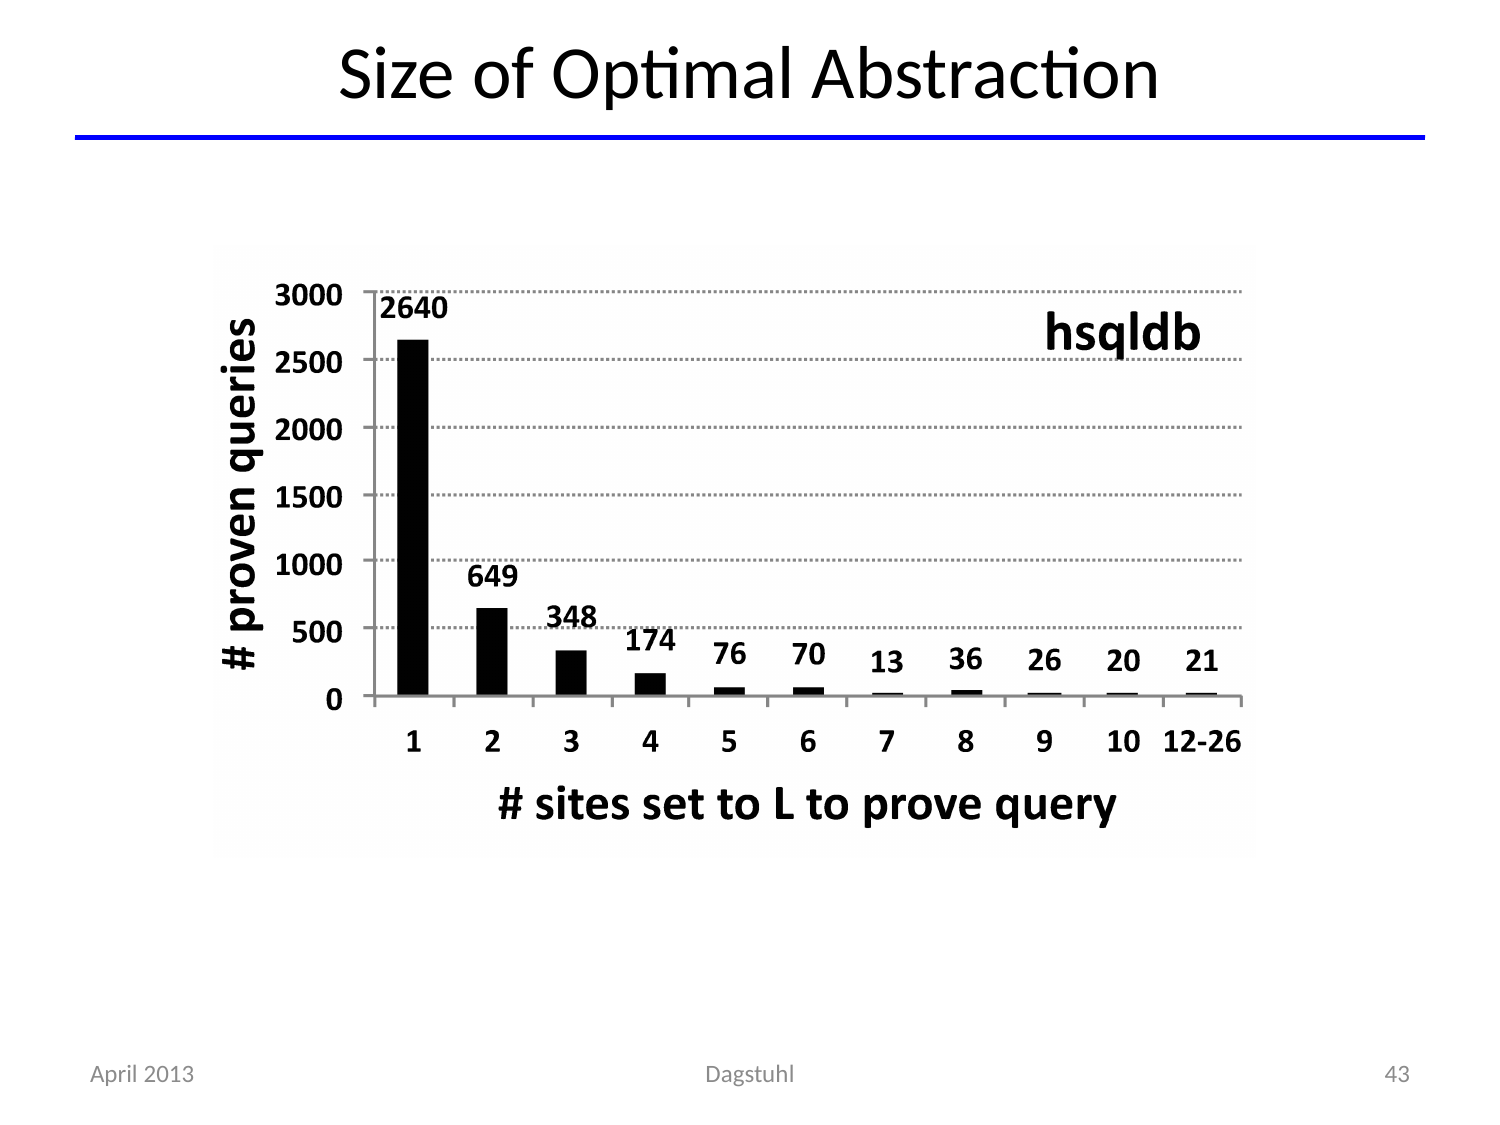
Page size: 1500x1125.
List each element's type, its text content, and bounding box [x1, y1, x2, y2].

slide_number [75, 1042, 425, 1103]
picture [171, 245, 1279, 859]
footer Dagstuhl [512, 1042, 988, 1103]
slide_number 43 [1074, 1042, 1425, 1103]
title Size of Optimal Abstraction [75, 0, 1425, 138]
